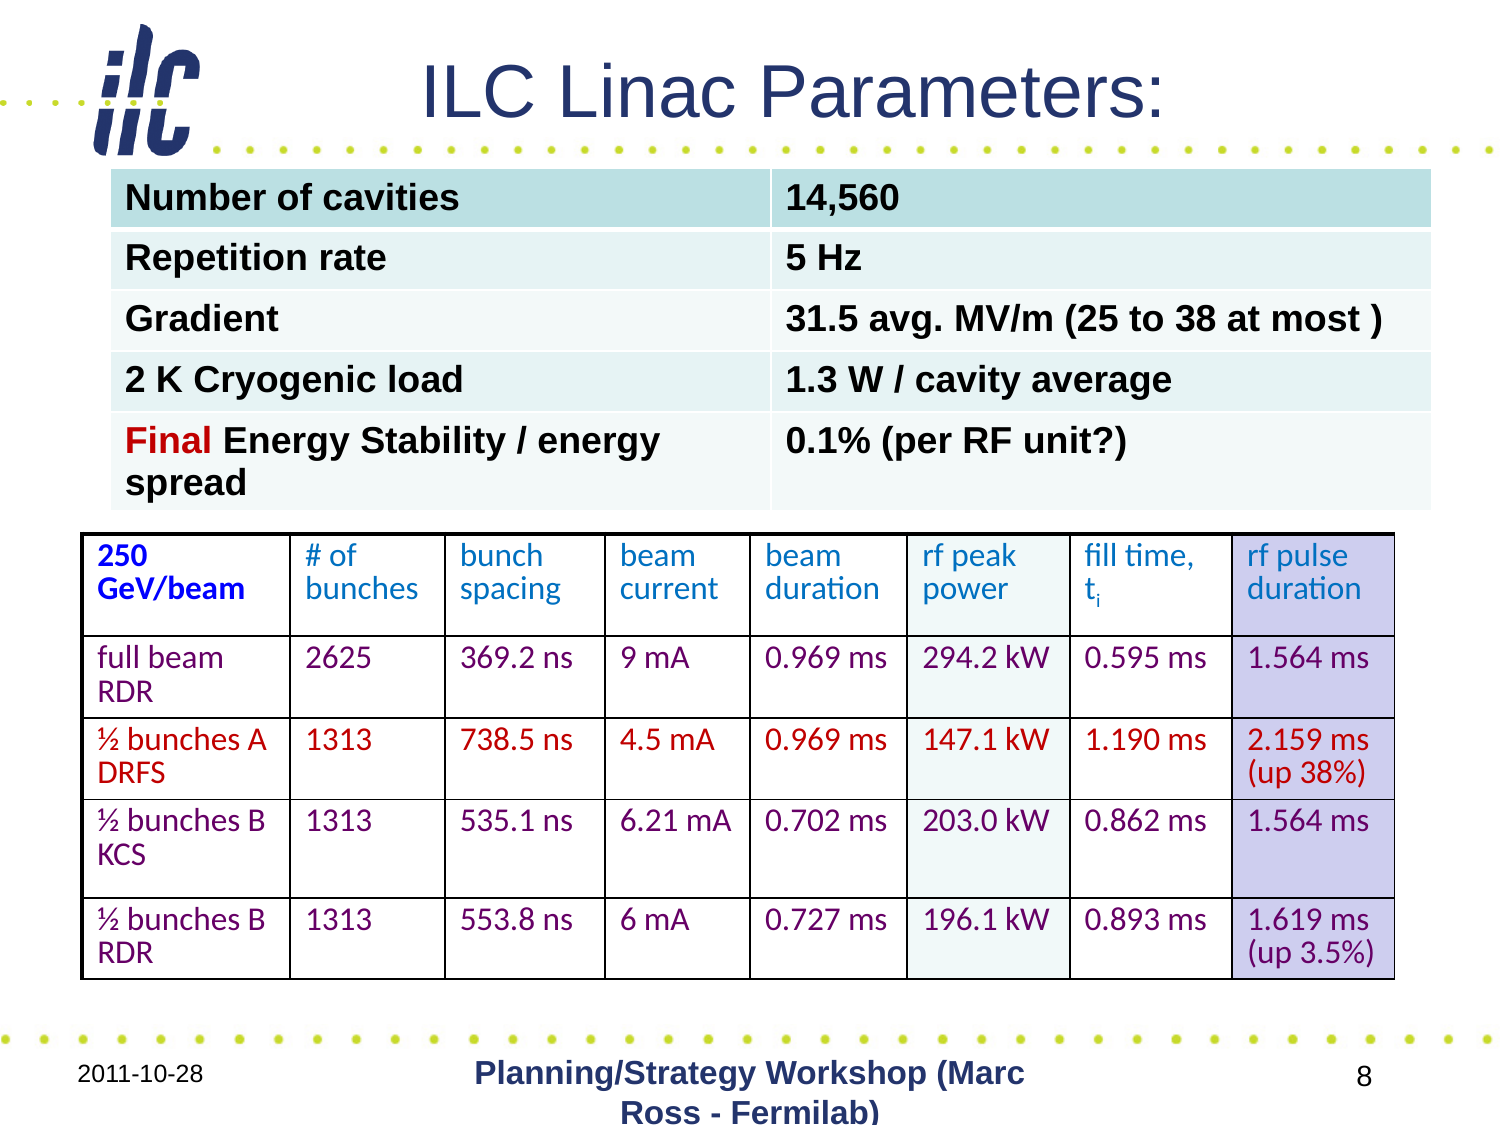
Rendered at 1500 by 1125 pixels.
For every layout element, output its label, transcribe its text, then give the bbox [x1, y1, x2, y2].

table_cell 1313 [291, 719, 444, 799]
table_header beam current [606, 536, 749, 635]
table_cell 2625 [291, 637, 444, 717]
table_cell 1.619 ms (up 3.5%) [1233, 899, 1394, 978]
table_cell 31.5 avg. MV/m (25 to 38 at most ) [772, 291, 1431, 350]
table_header 14,560 [772, 169, 1431, 227]
table_cell full beam RDR [84, 637, 289, 717]
table_cell 0.727 ms [751, 899, 906, 978]
table_cell 6.21 mA [606, 800, 749, 897]
table_cell 1.190 ms [1071, 719, 1231, 799]
table_cell 9 mA [606, 637, 749, 717]
table_cell 6 mA [606, 899, 749, 978]
picture [1376, 137, 1500, 163]
table_cell Gradient [111, 291, 770, 350]
table_cell 147.1 kW [908, 719, 1069, 799]
table_cell 0.1% (per RF unit?) [772, 413, 1431, 510]
table_cell 0.893 ms [1071, 899, 1231, 978]
table_cell 4.5 mA [606, 719, 749, 799]
table_header rf peak power [908, 536, 1069, 635]
table_cell 1.3 W / cavity average [772, 352, 1431, 411]
table_header rf pulse duration [1233, 536, 1394, 635]
table_cell 2.159 ms (up 38%) [1233, 719, 1394, 799]
table_cell 1.564 ms [1233, 800, 1394, 897]
table_cell 203.0 kW [908, 800, 1069, 897]
table_cell ½ bunches A DRFS [84, 719, 289, 799]
table_cell 0.862 ms [1071, 800, 1231, 897]
table_header fill time, ti [1071, 536, 1231, 635]
table_header # of bunches [291, 536, 444, 635]
table_cell 2 K Cryogenic load [111, 352, 770, 411]
table_header bunch spacing [446, 536, 604, 635]
table_cell 0.969 ms [751, 637, 906, 717]
table_cell Repetition rate [111, 232, 770, 289]
picture [0, 1024, 1500, 1055]
table_cell 196.1 kW [908, 899, 1069, 978]
table_cell Final Energy Stability / energy spread [111, 413, 770, 510]
table_cell 0.595 ms [1071, 637, 1231, 717]
table_cell 1313 [291, 800, 444, 897]
table_header beam duration [751, 536, 906, 635]
table_cell 369.2 ns [446, 637, 604, 717]
table_cell 1.564 ms [1233, 637, 1394, 717]
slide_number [62, 1049, 571, 1125]
table_cell 535.1 ns [446, 800, 604, 897]
table_cell 1313 [291, 899, 444, 978]
table_cell 294.2 kW [908, 637, 1069, 717]
table_header 250 GeV/beam [84, 536, 289, 635]
table_header Number of cavities [111, 169, 770, 227]
title ILC Linac Parameters: [212, 12, 1376, 163]
slide_number 8 [1074, 1049, 1388, 1125]
table_cell 0.969 ms [751, 719, 906, 799]
picture [0, 24, 200, 156]
footer Planning/Strategy Workshop (Marc Ross - Fermilab) [424, 1043, 1076, 1119]
table_cell 553.8 ns [446, 899, 604, 978]
table_cell ½ bunches B RDR [84, 899, 289, 978]
table_cell 5 Hz [772, 232, 1431, 289]
table_cell 0.702 ms [751, 800, 906, 897]
table_cell ½ bunches B KCS [84, 800, 289, 897]
table_cell 738.5 ns [446, 719, 604, 799]
